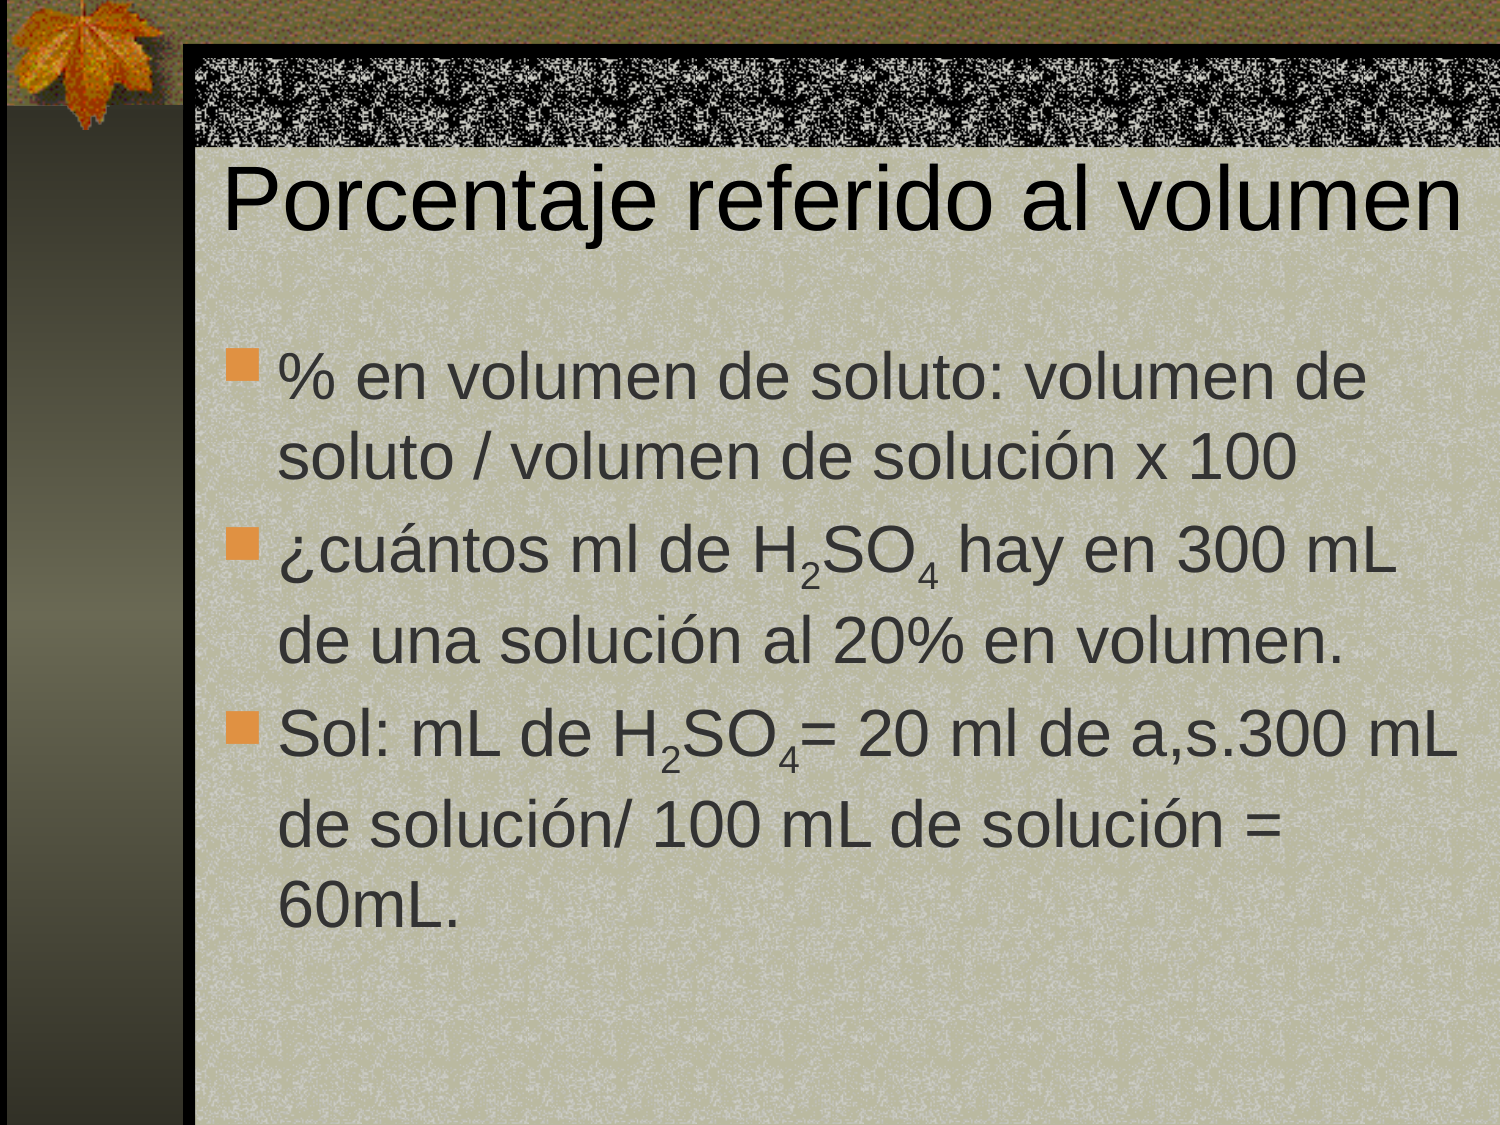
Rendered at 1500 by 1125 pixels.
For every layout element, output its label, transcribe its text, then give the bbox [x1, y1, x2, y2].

list % en volumen de soluto: volumen de soluto / volumen de solución x 100 ¿cuántos ml de H2SO4 hay en 300 mL de una solución al 20% en volumen. Sol: mL de H2SO4= 20 ml de a,s.300 mL de solución/ 100 mL de solución = 60mL. [206, 324, 1482, 1001]
title Porcentaje referido al volumen [206, 99, 1482, 288]
picture [196, 58, 1500, 1124]
picture [7, 0, 1500, 130]
